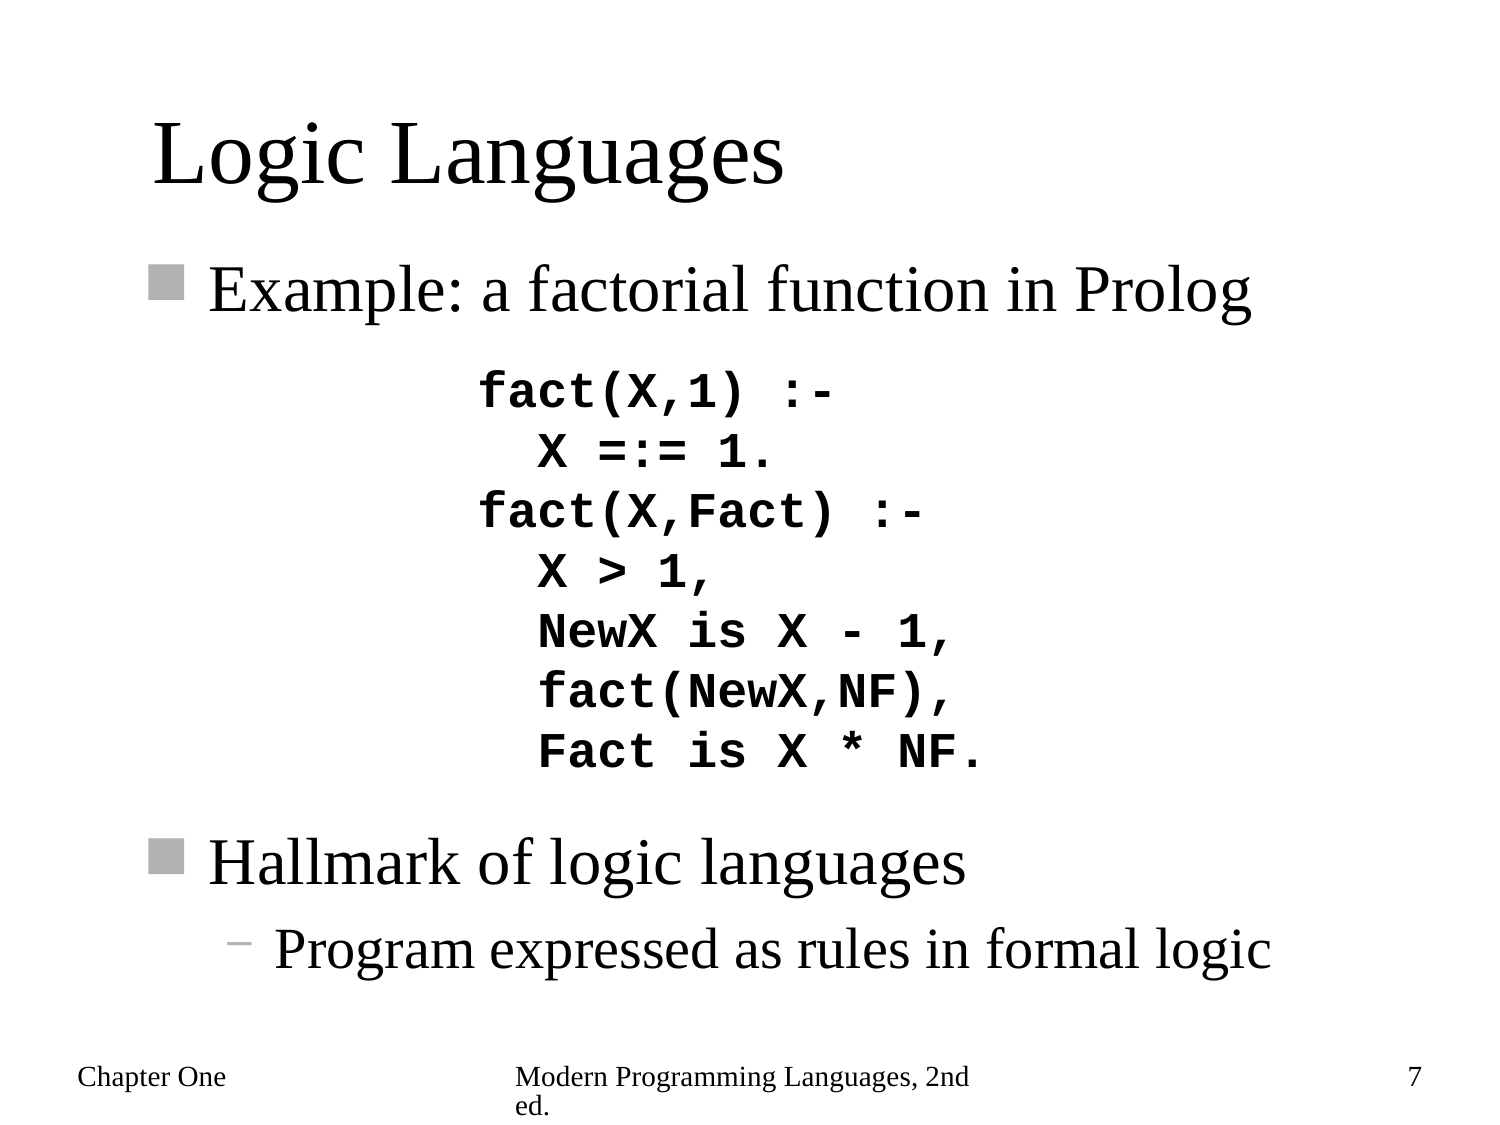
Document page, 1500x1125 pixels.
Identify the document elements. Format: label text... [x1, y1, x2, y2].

list Example: a factorial function in Prolog Hallmark of logic languages Program expressed as rules in formal logic [137, 237, 1413, 1001]
title Logic Languages [137, 56, 1413, 237]
text_box fact(X,1) :- X =:= 1. fact(X,Fact) :- X > 1, NewX is X - 1, fact(NewX,NF), Fact is X * NF. [462, 349, 1113, 785]
footer Modern Programming Languages, 2nd ed. [499, 1036, 1001, 1113]
slide_number Chapter One [62, 1036, 401, 1113]
slide_number 7 [1124, 1036, 1438, 1113]
